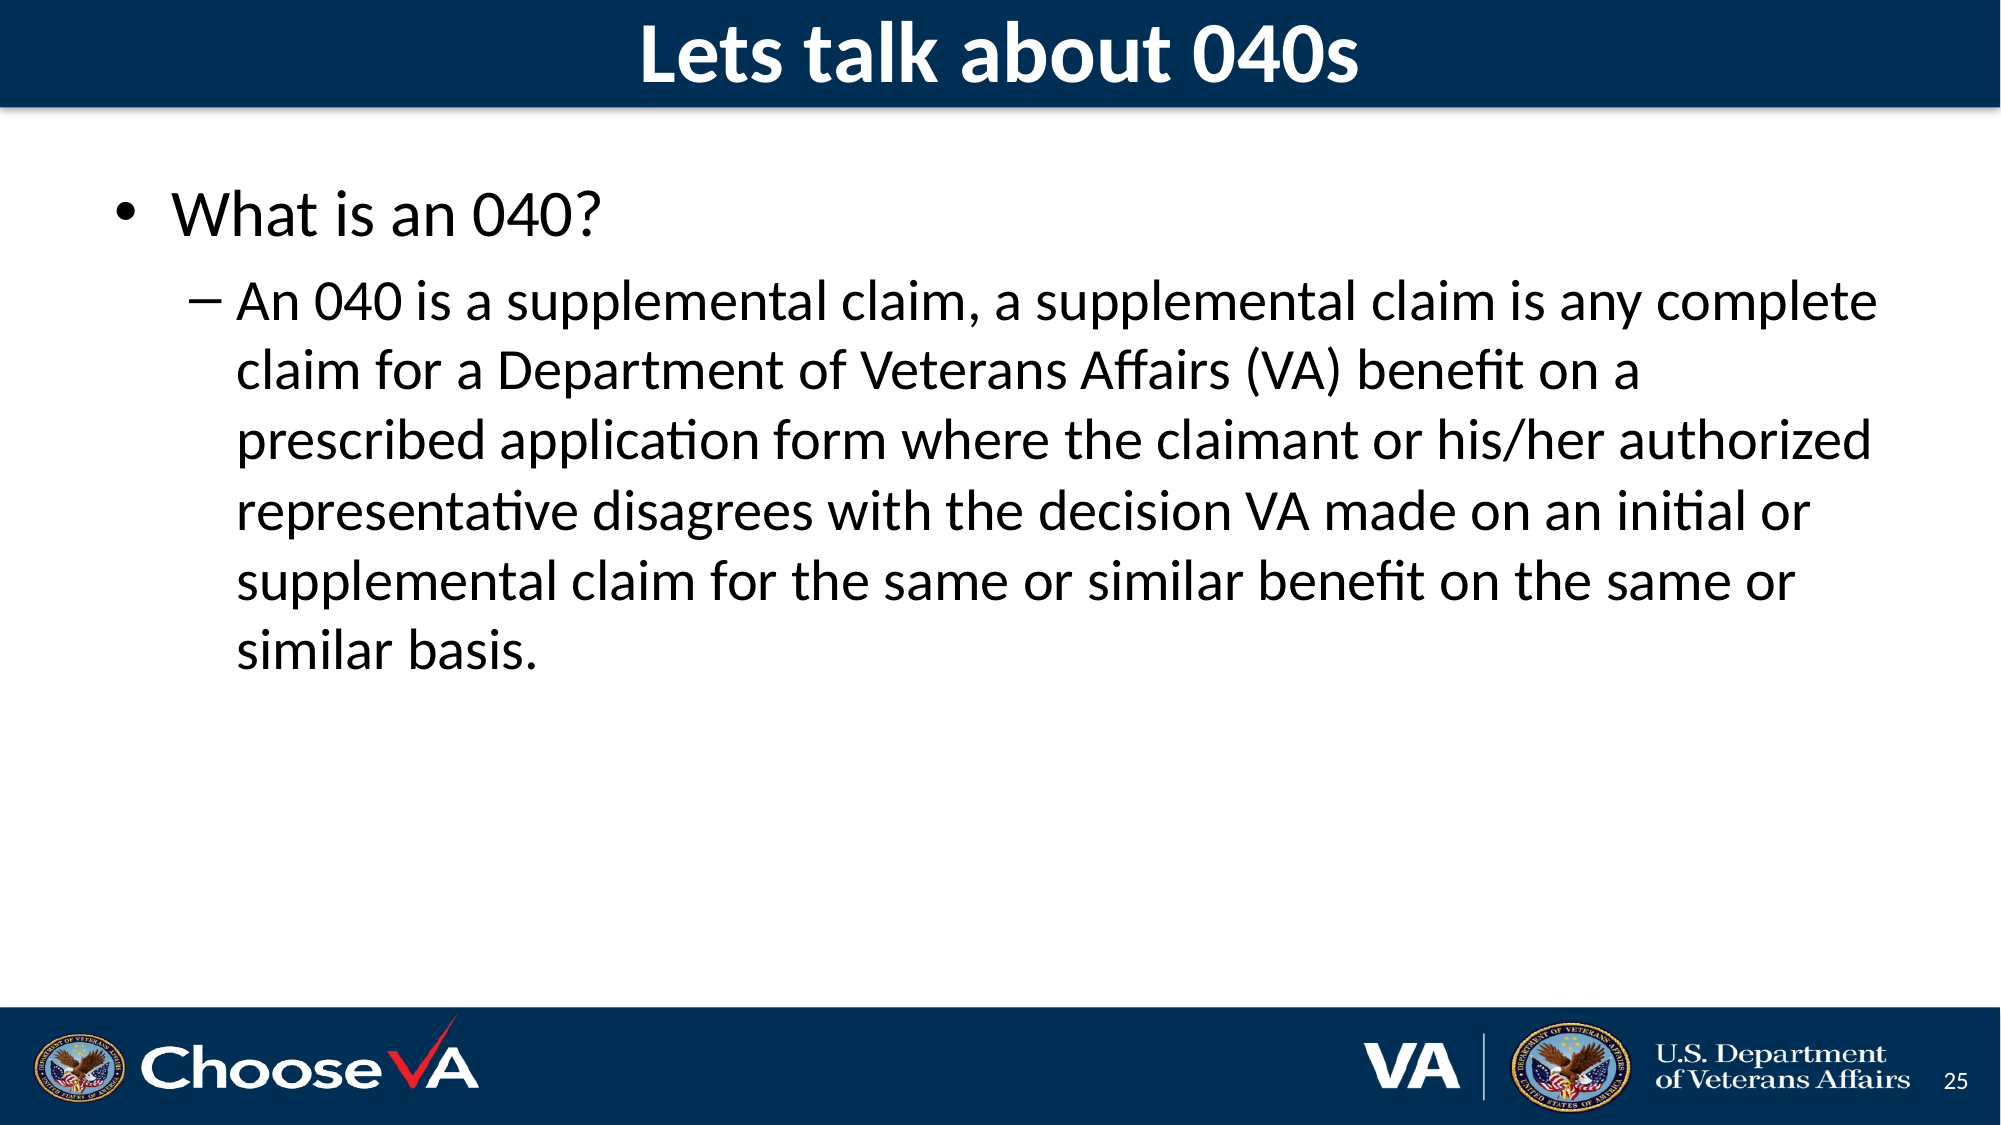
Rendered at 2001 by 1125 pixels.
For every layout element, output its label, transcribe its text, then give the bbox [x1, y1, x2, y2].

picture [1356, 1014, 1917, 1120]
slide_number 25 [1899, 1049, 1985, 1110]
picture [33, 1012, 479, 1103]
title Lets talk about 040s [0, 0, 2000, 108]
list What is an 040? An 040 is a supplemental claim, a supplemental claim is any complete claim for a Department of Veterans Affairs (VA) benefit on a prescribed application form where the claimant or his/her authorized representative disagrees with the decision VA made on an initial or supplemental claim for the same or similar benefit on the same or similar basis. [99, 162, 1900, 905]
